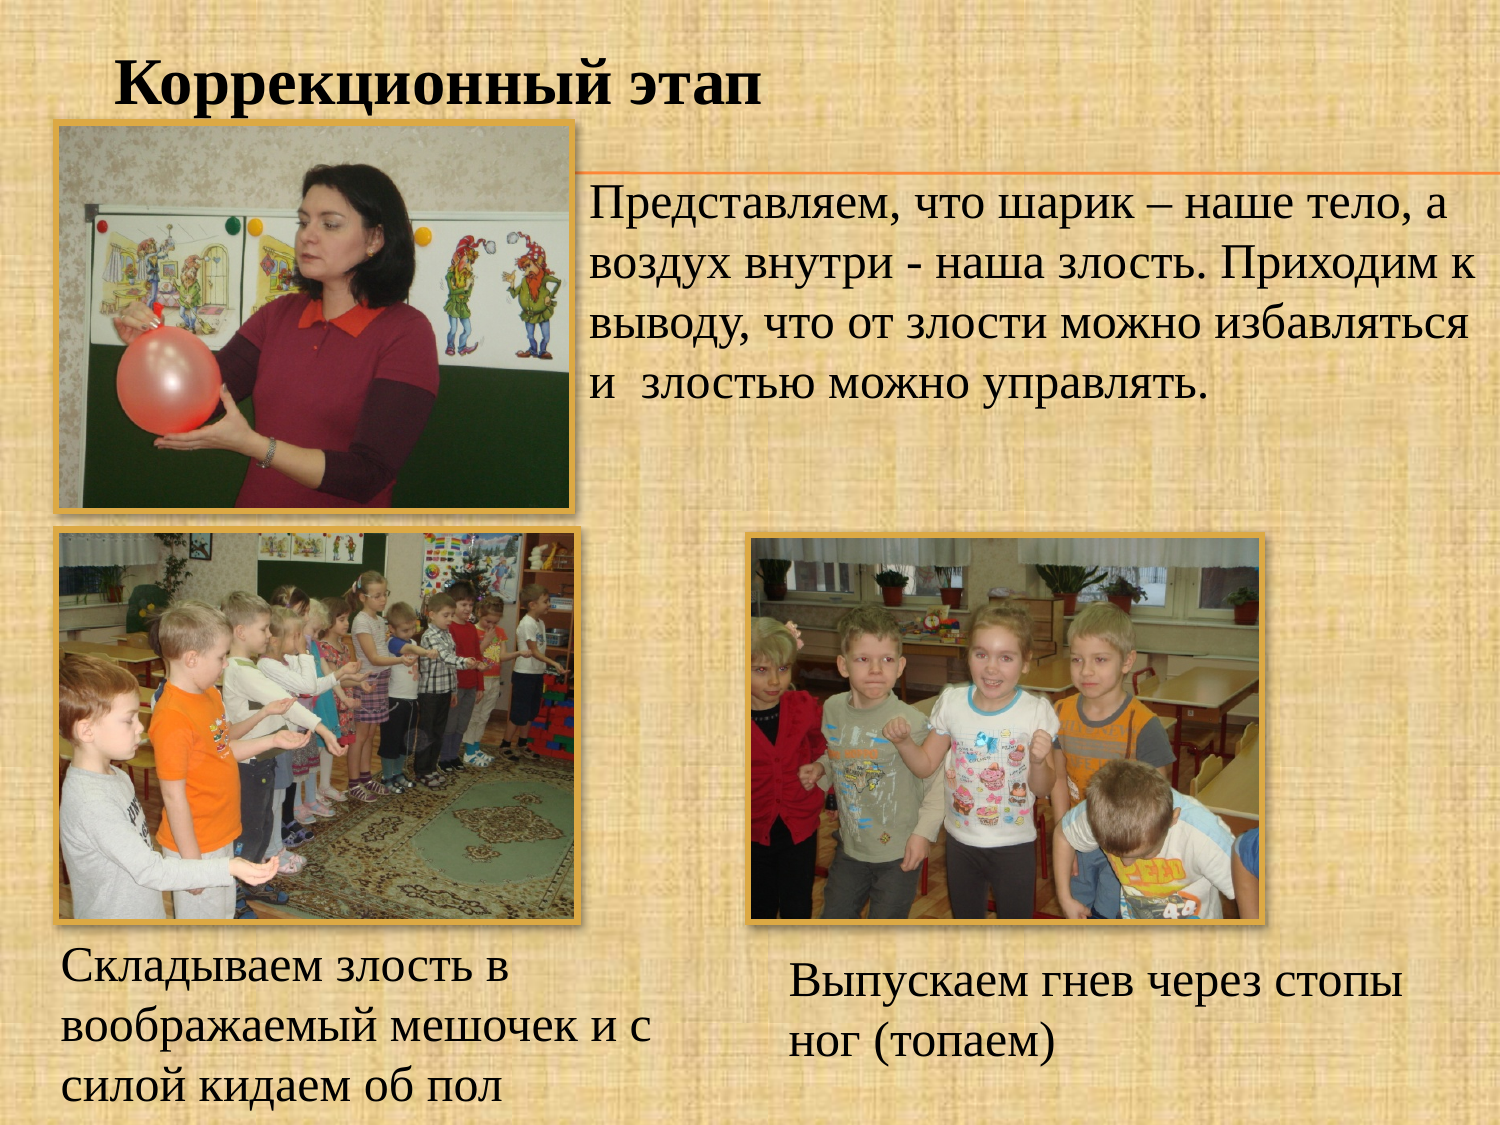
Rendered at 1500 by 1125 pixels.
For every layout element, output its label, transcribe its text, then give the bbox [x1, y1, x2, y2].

text_box Выпускаем гнев через стопы ног (топаем) [791, 939, 1476, 1075]
picture [0, 0, 1500, 1125]
text_box Складываем злость в воображаемый мешочек и с силой кидаем об пол [45, 924, 791, 1119]
text_box Представляем, что шарик – наше тело, а воздух внутри - наша злость. Приходим к выводу, что от злости можно избавляться и злостью можно управлять. [574, 160, 1500, 416]
text_box Коррекционный этап [100, 30, 979, 126]
picture [58, 125, 570, 509]
